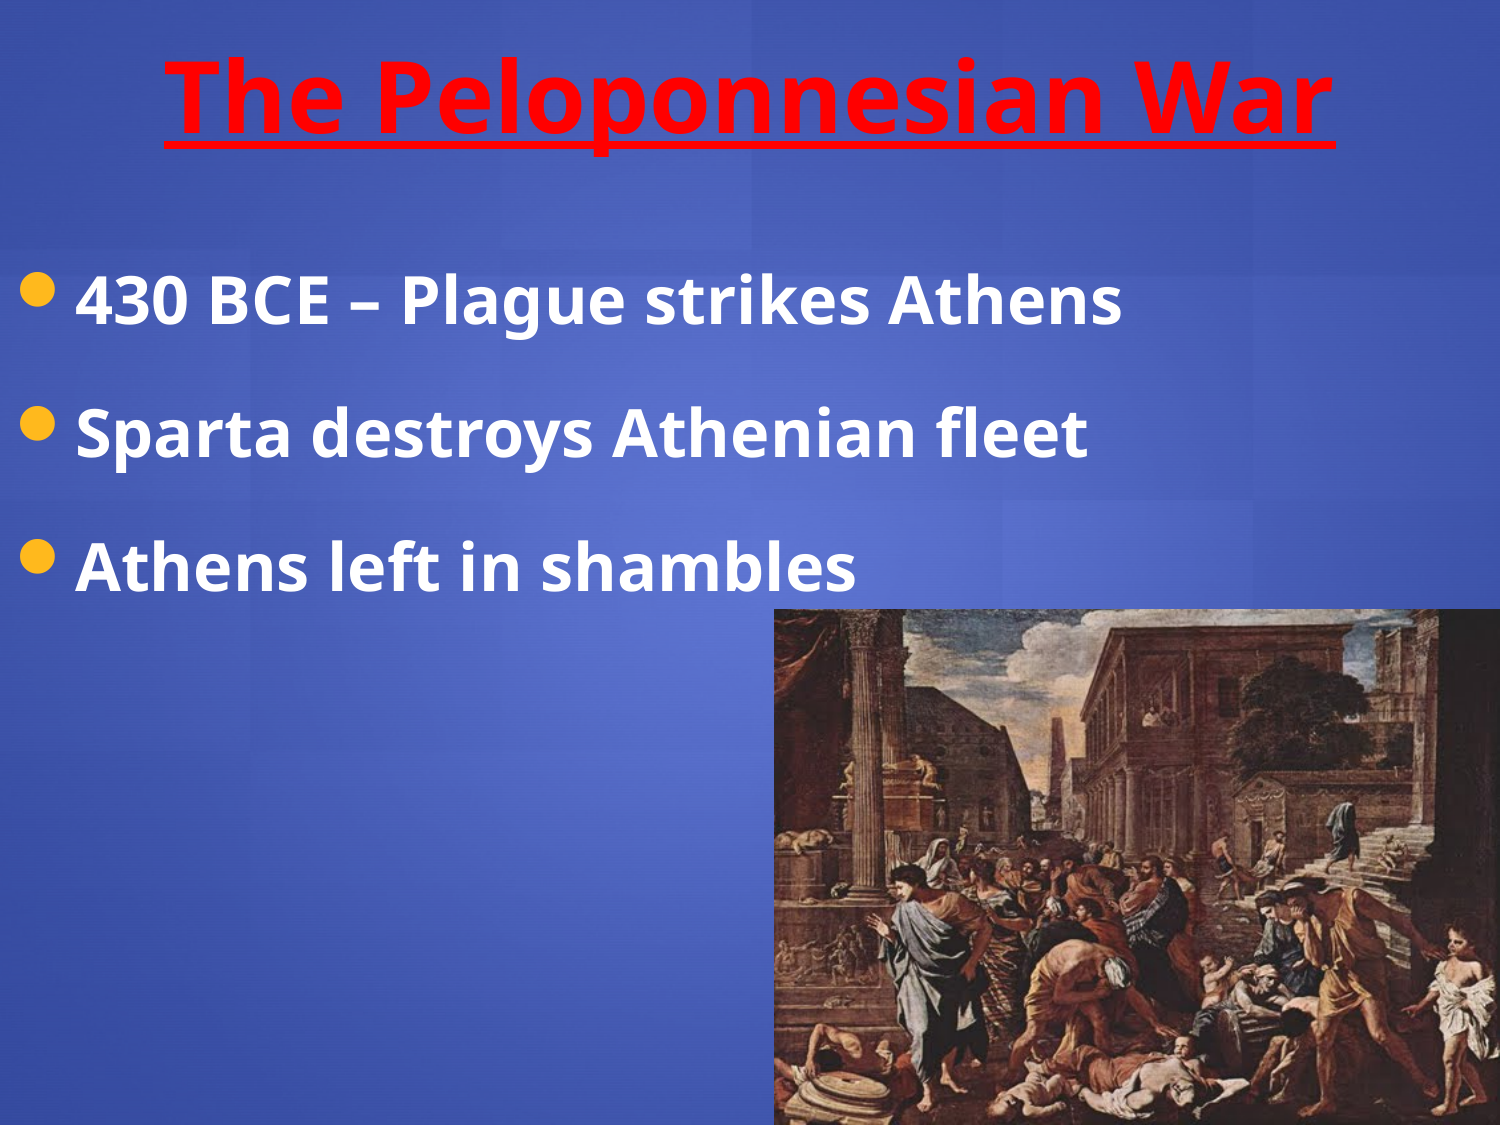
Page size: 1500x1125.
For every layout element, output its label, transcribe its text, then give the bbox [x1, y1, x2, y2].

picture [773, 608, 1500, 1125]
title The Peloponnesian War [0, 0, 1500, 188]
list 430 BCE – Plague strikes Athens Sparta destroys Athenian fleet Athens left in shambles [0, 209, 1500, 1125]
